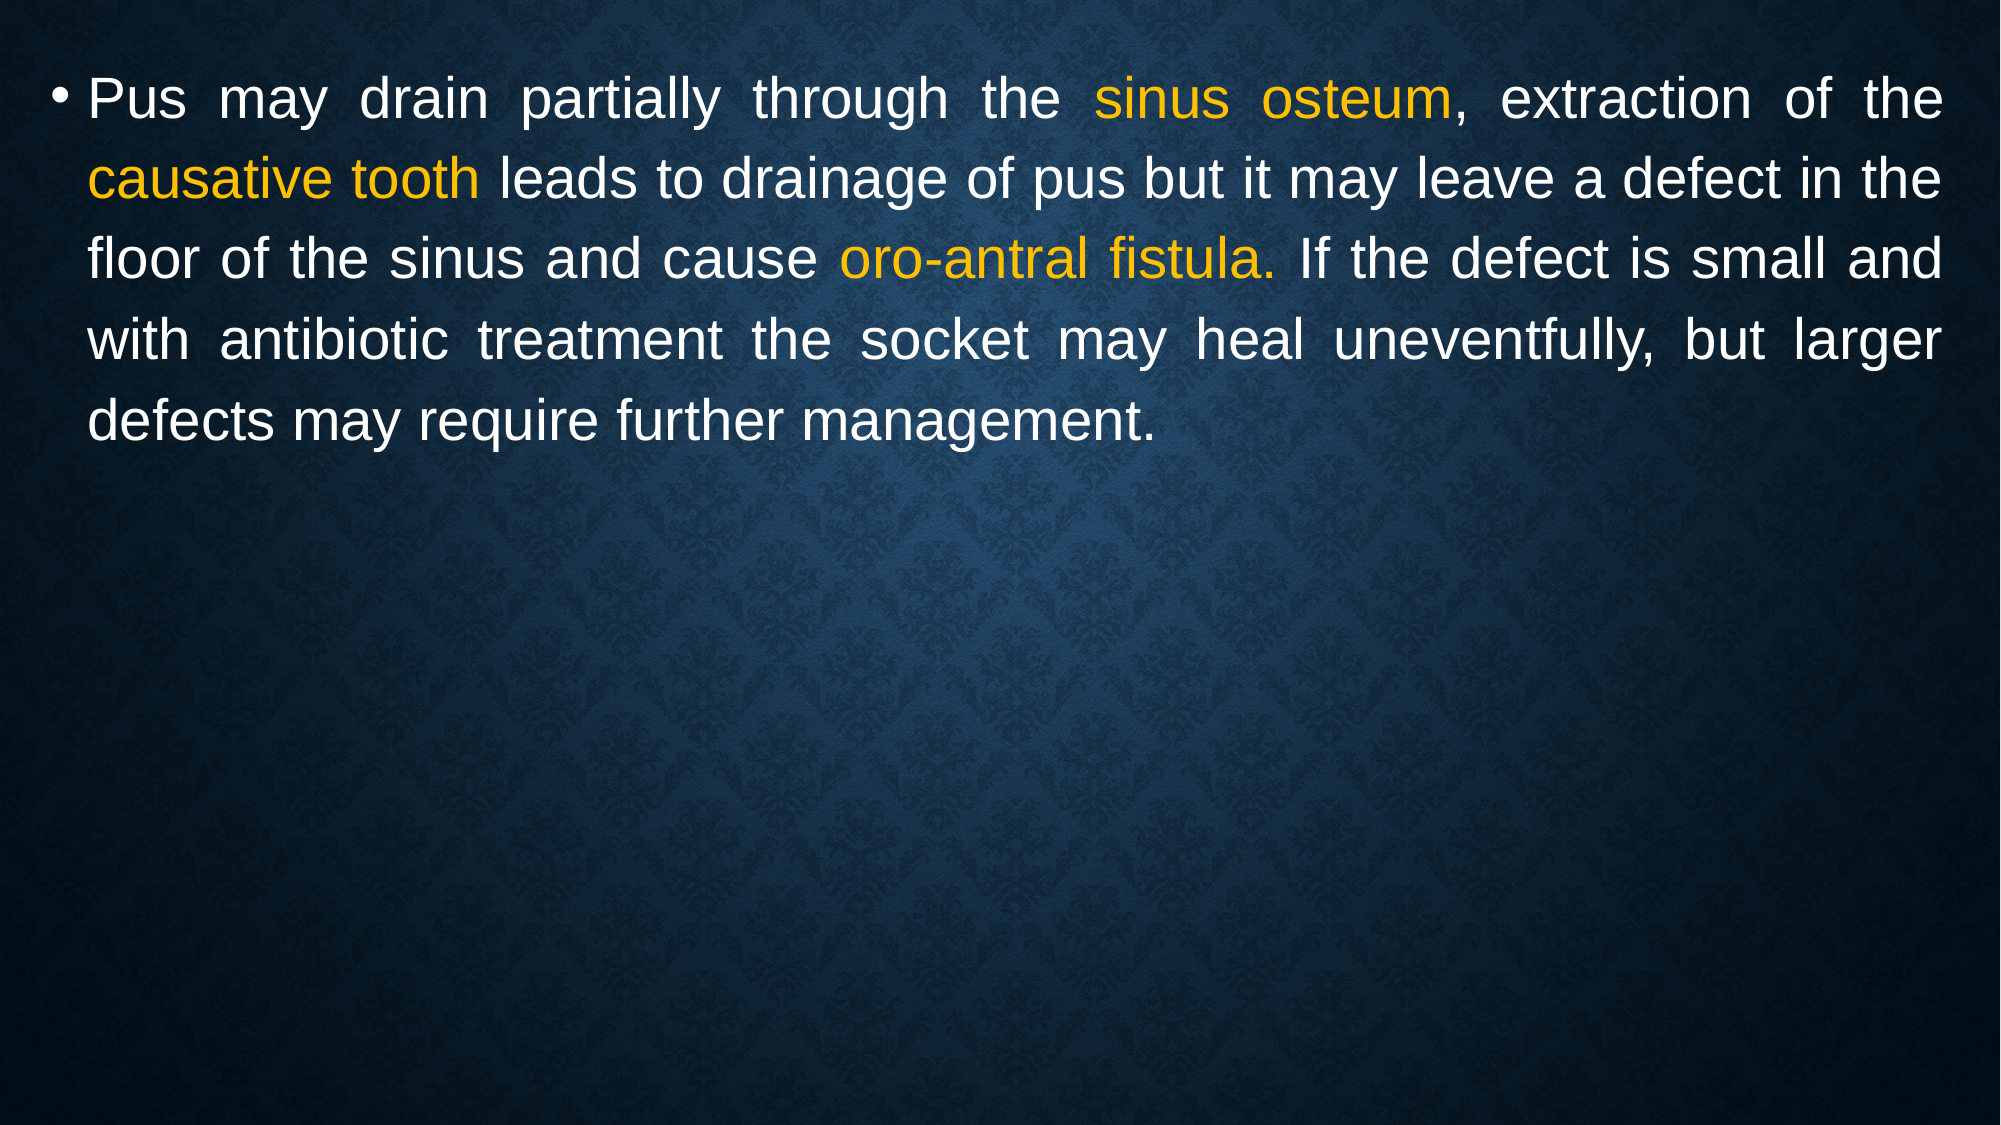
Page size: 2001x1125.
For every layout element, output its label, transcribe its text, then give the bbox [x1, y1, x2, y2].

list Pus may drain partially through the sinus osteum, extraction of the causative tooth leads to drainage of pus but it may leave a defect in the floor of the sinus and cause oro-antral fistula. If the defect is small and with antibiotic treatment the socket may heal uneventfully, but larger defects may require further management. [34, 41, 1961, 1071]
